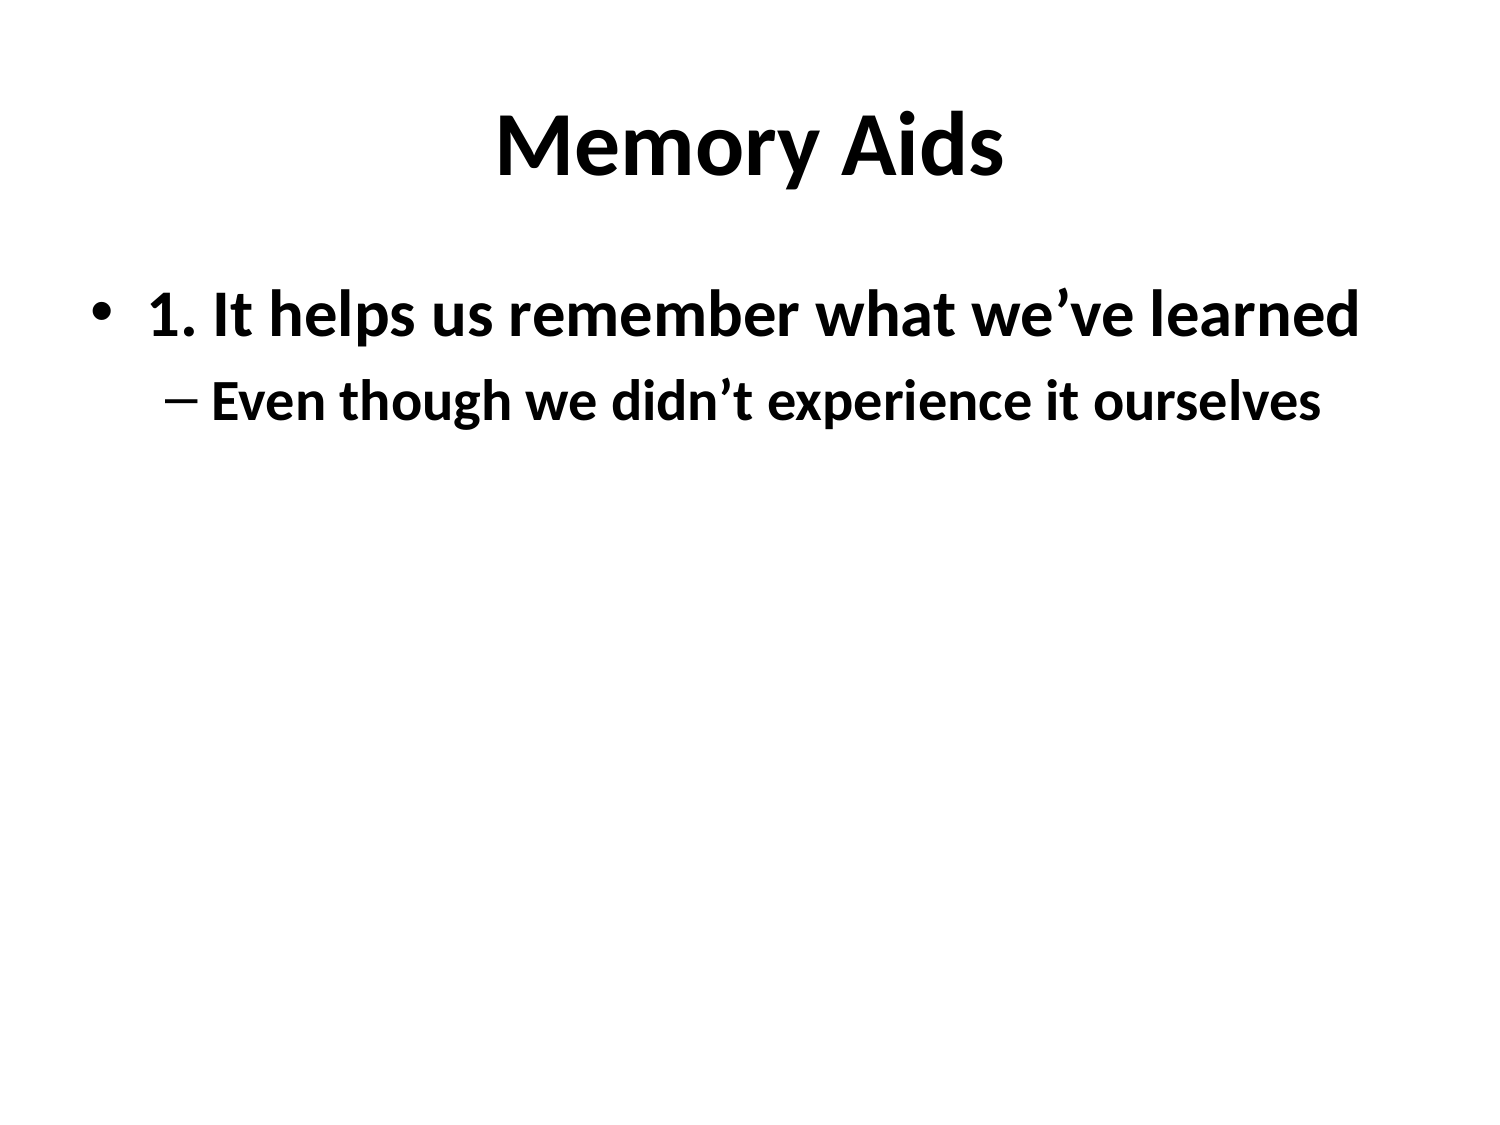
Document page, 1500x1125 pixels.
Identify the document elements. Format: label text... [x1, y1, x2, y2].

list 1. It helps us remember what we’ve learned Even though we didn’t experience it ourselves [75, 262, 1425, 1100]
title Memory Aids [75, 45, 1425, 233]
